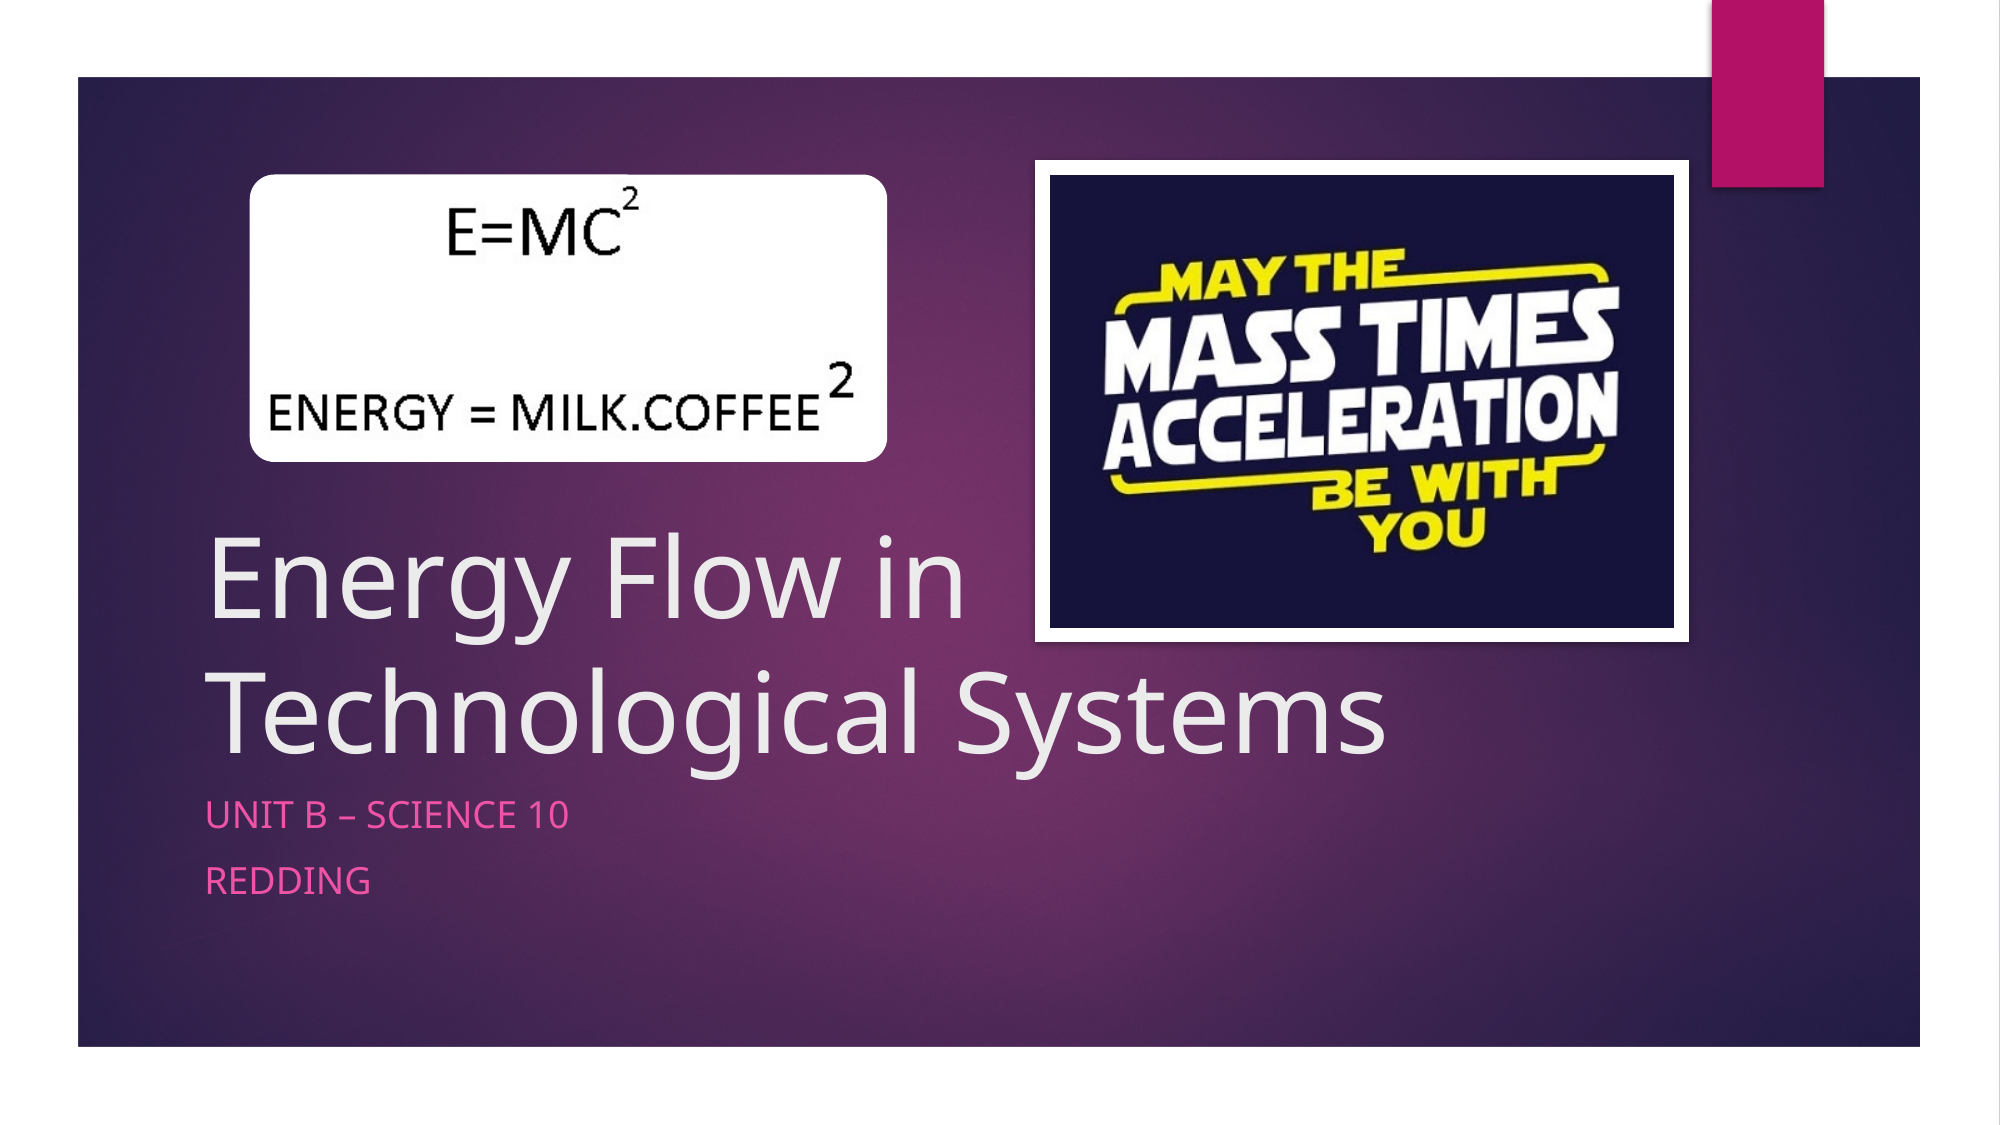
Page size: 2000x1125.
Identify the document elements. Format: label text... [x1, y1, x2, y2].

title Energy Flow in Technological Systems [189, 344, 1637, 783]
picture [249, 174, 888, 463]
picture [1049, 174, 1675, 628]
subtitle Unit B – science 10 redding [189, 783, 1637, 925]
